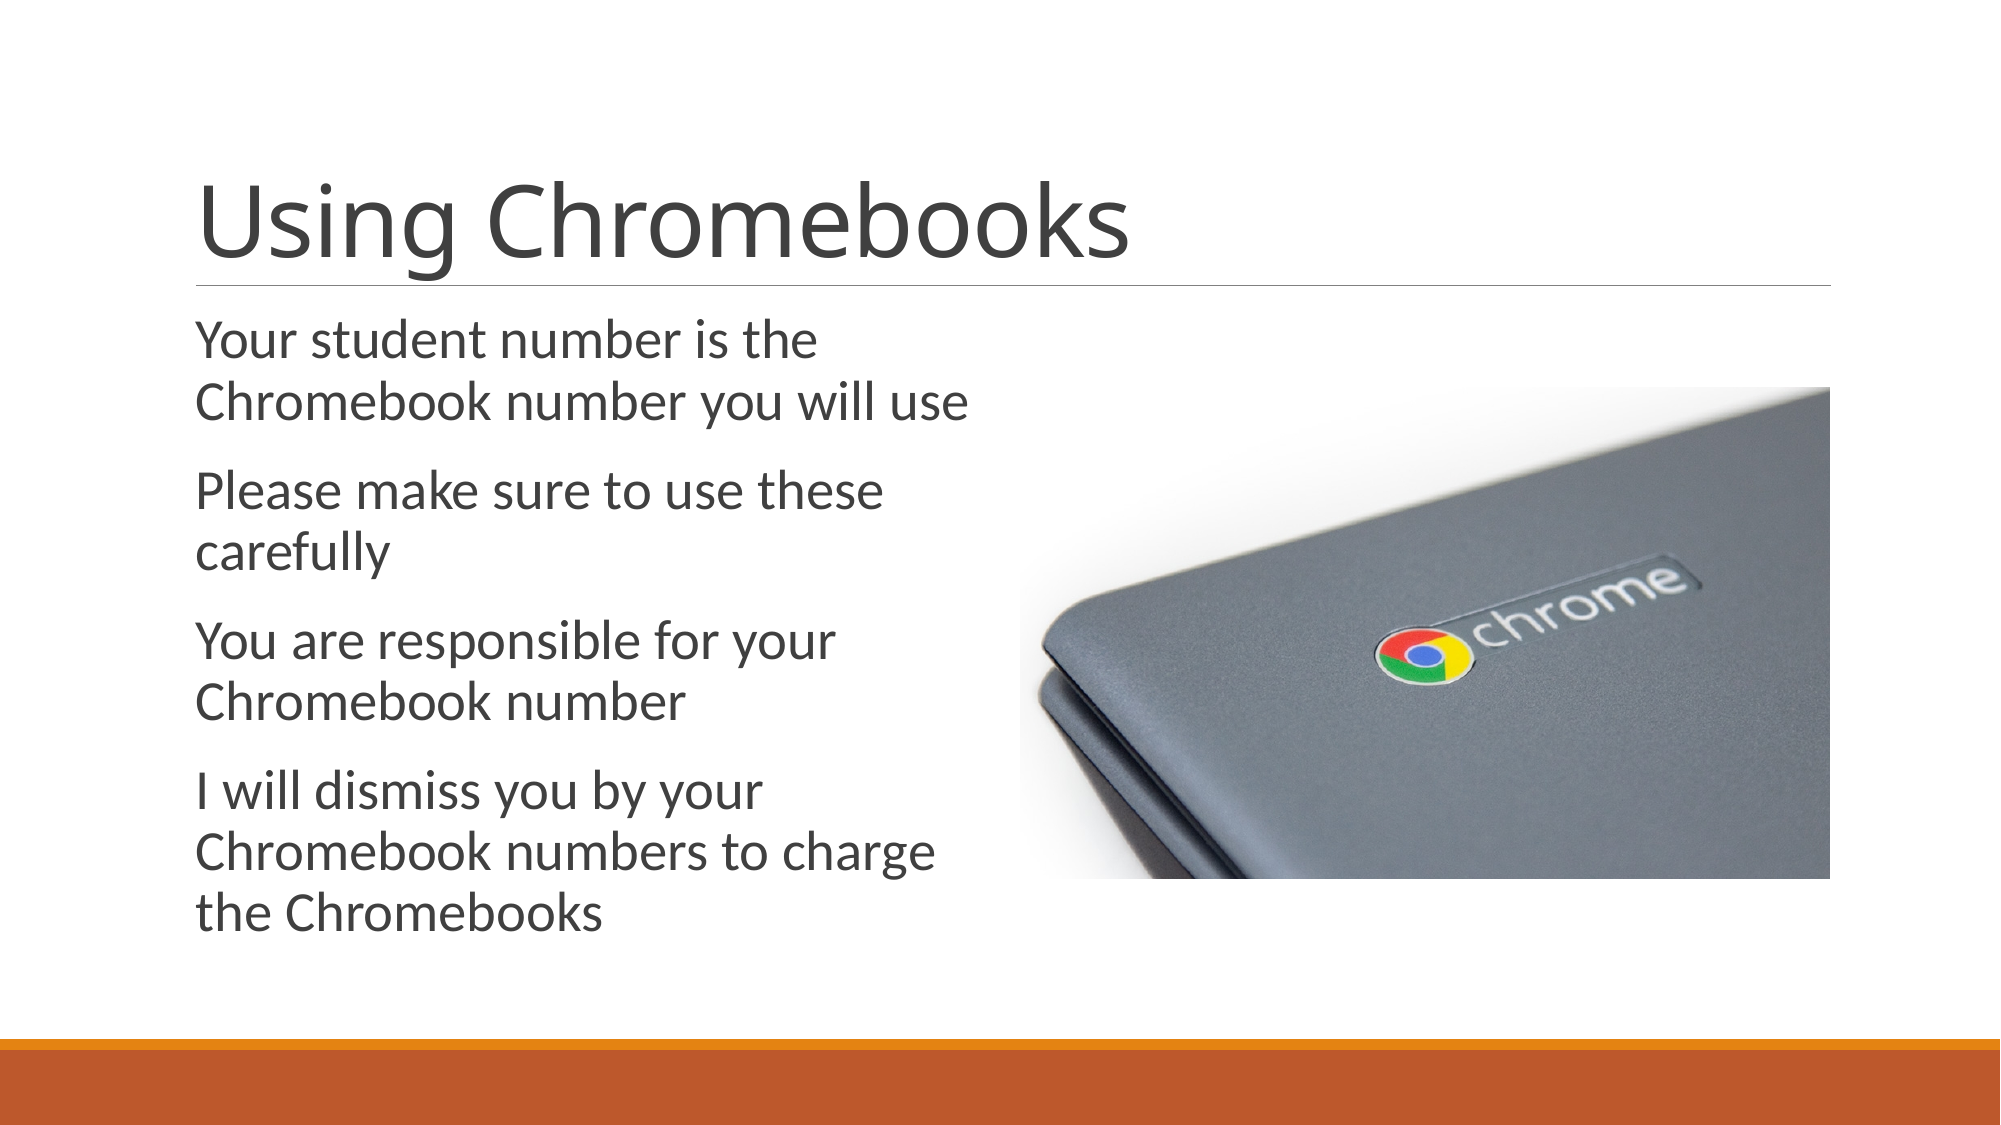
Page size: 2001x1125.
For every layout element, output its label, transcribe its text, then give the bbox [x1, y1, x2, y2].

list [1019, 386, 1831, 879]
list Your student number is the Chromebook number you will use Please make sure to use these carefully You are responsible for your Chromebook number I will dismiss you by your Chromebook numbers to charge the Chromebooks [180, 302, 990, 963]
title Using Chromebooks [180, 47, 1830, 285]
